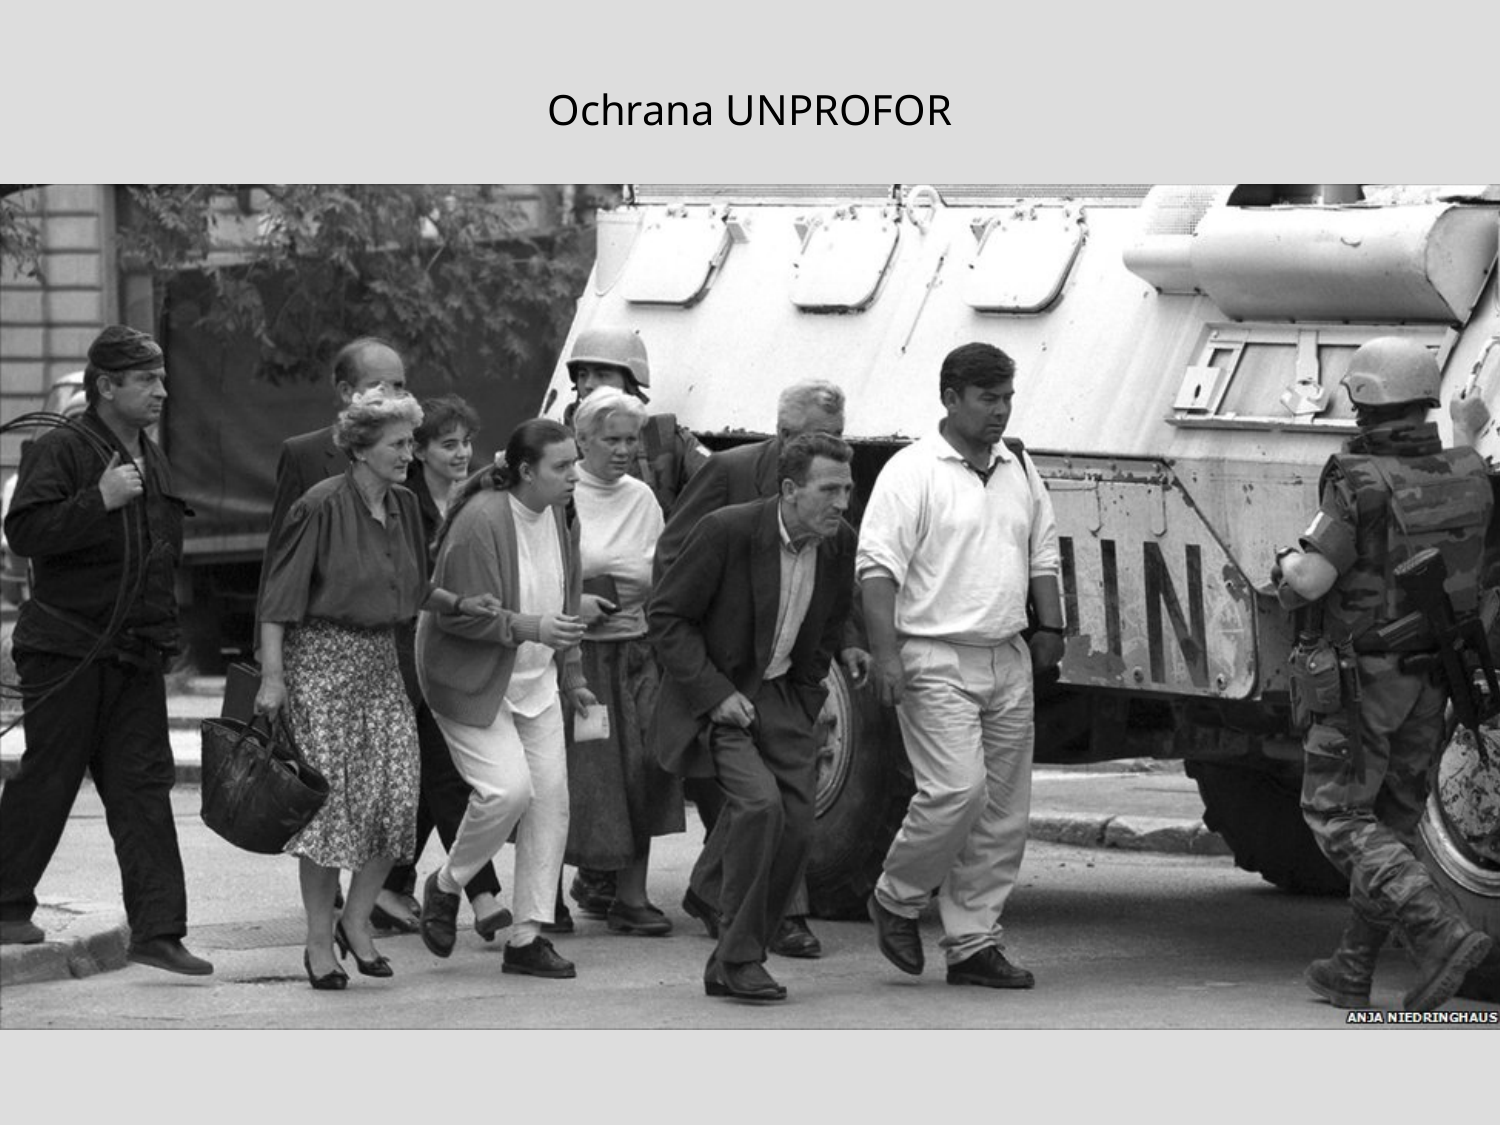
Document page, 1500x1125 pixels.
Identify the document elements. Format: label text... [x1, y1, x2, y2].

title Ochrana UNPROFOR [75, 45, 1425, 173]
picture [0, 184, 1500, 1031]
